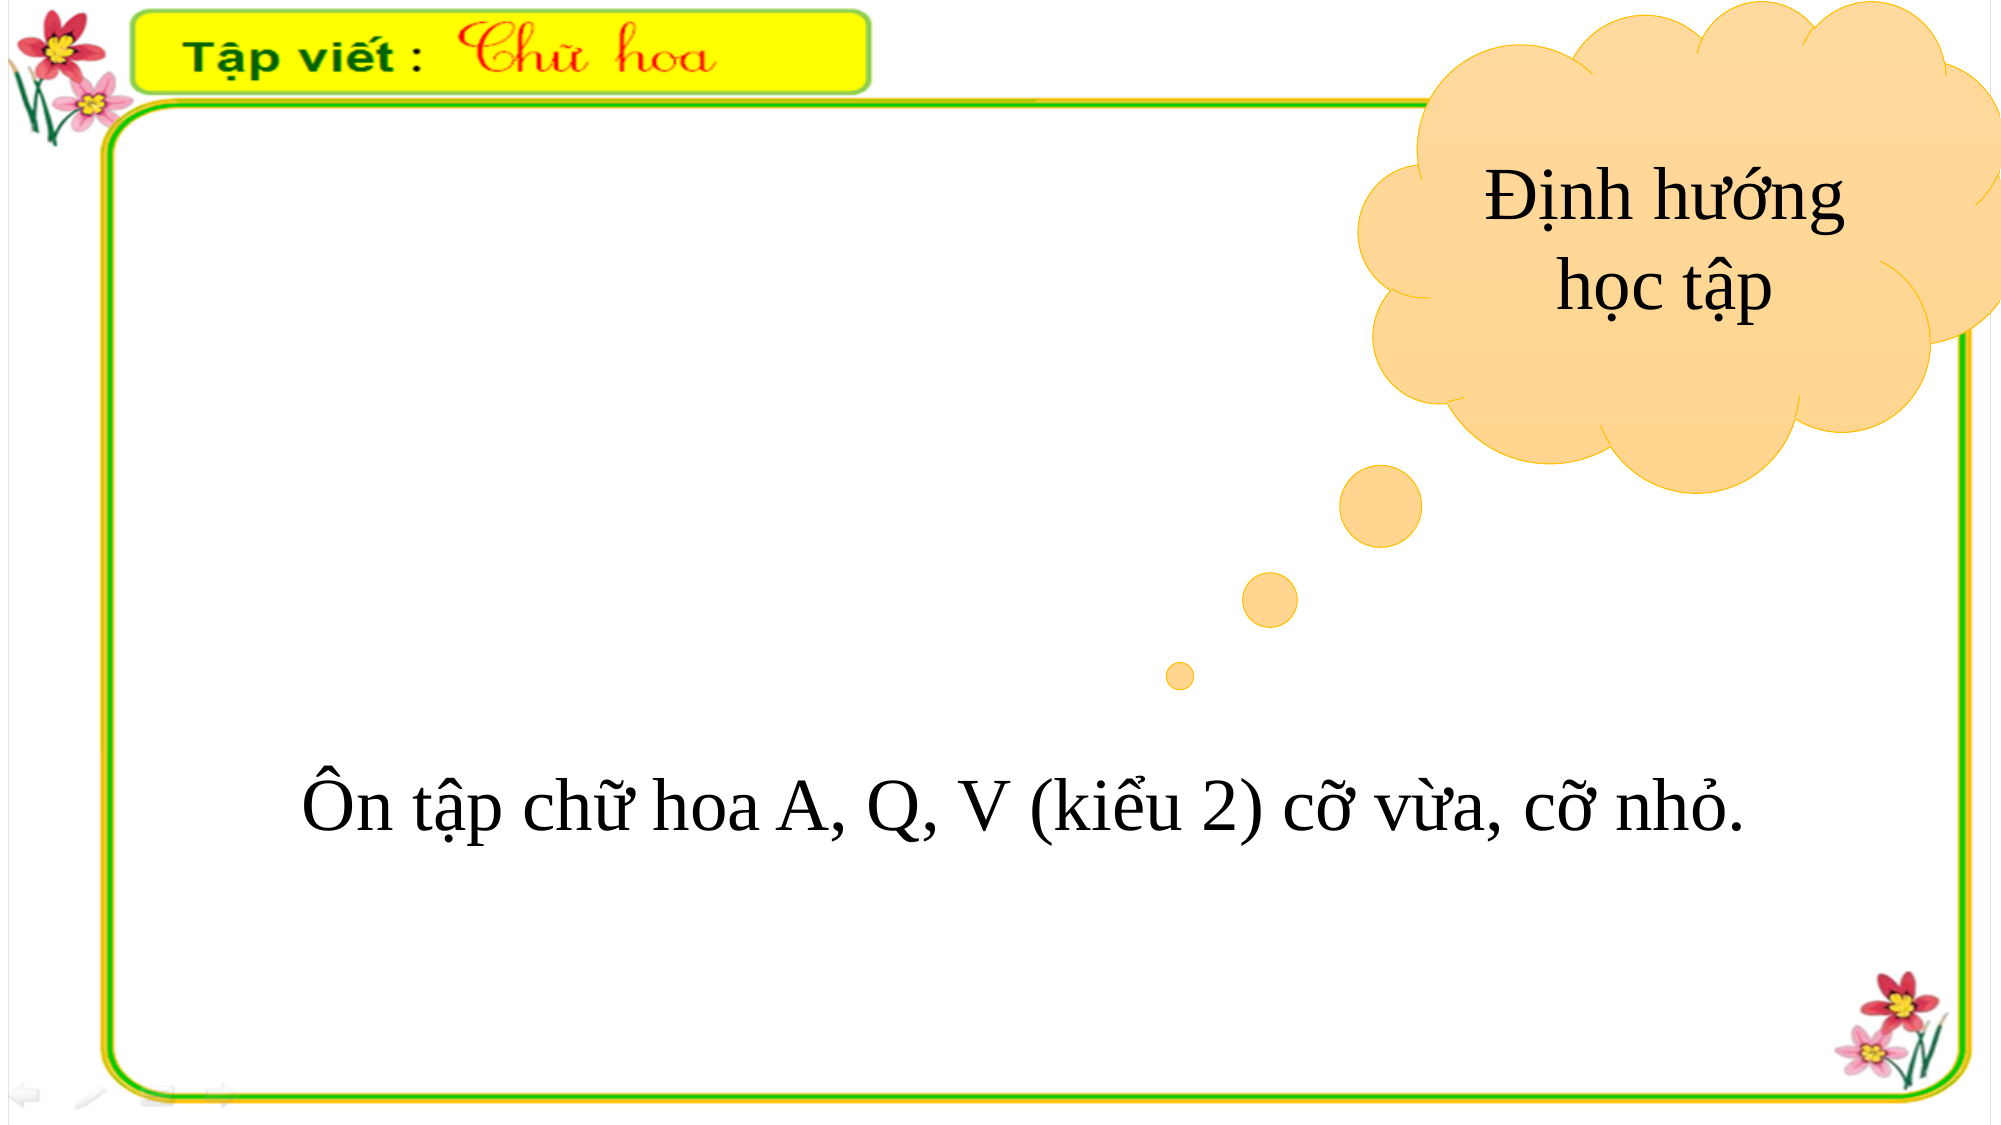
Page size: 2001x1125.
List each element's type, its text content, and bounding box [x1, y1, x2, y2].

text_box Định hướng học tập [1165, 662, 1195, 691]
text_box Ôn tập chữ hoa A, Q, V (kiểu 2) cỡ vừa, cỡ nhỏ. [267, 746, 1799, 853]
picture [7, 0, 1992, 1125]
text_box Định hướng học tập [1339, 464, 1423, 548]
text_box Định hướng học tập [1242, 572, 1298, 628]
text_box Định hướng học tập [1357, 1, 2000, 494]
